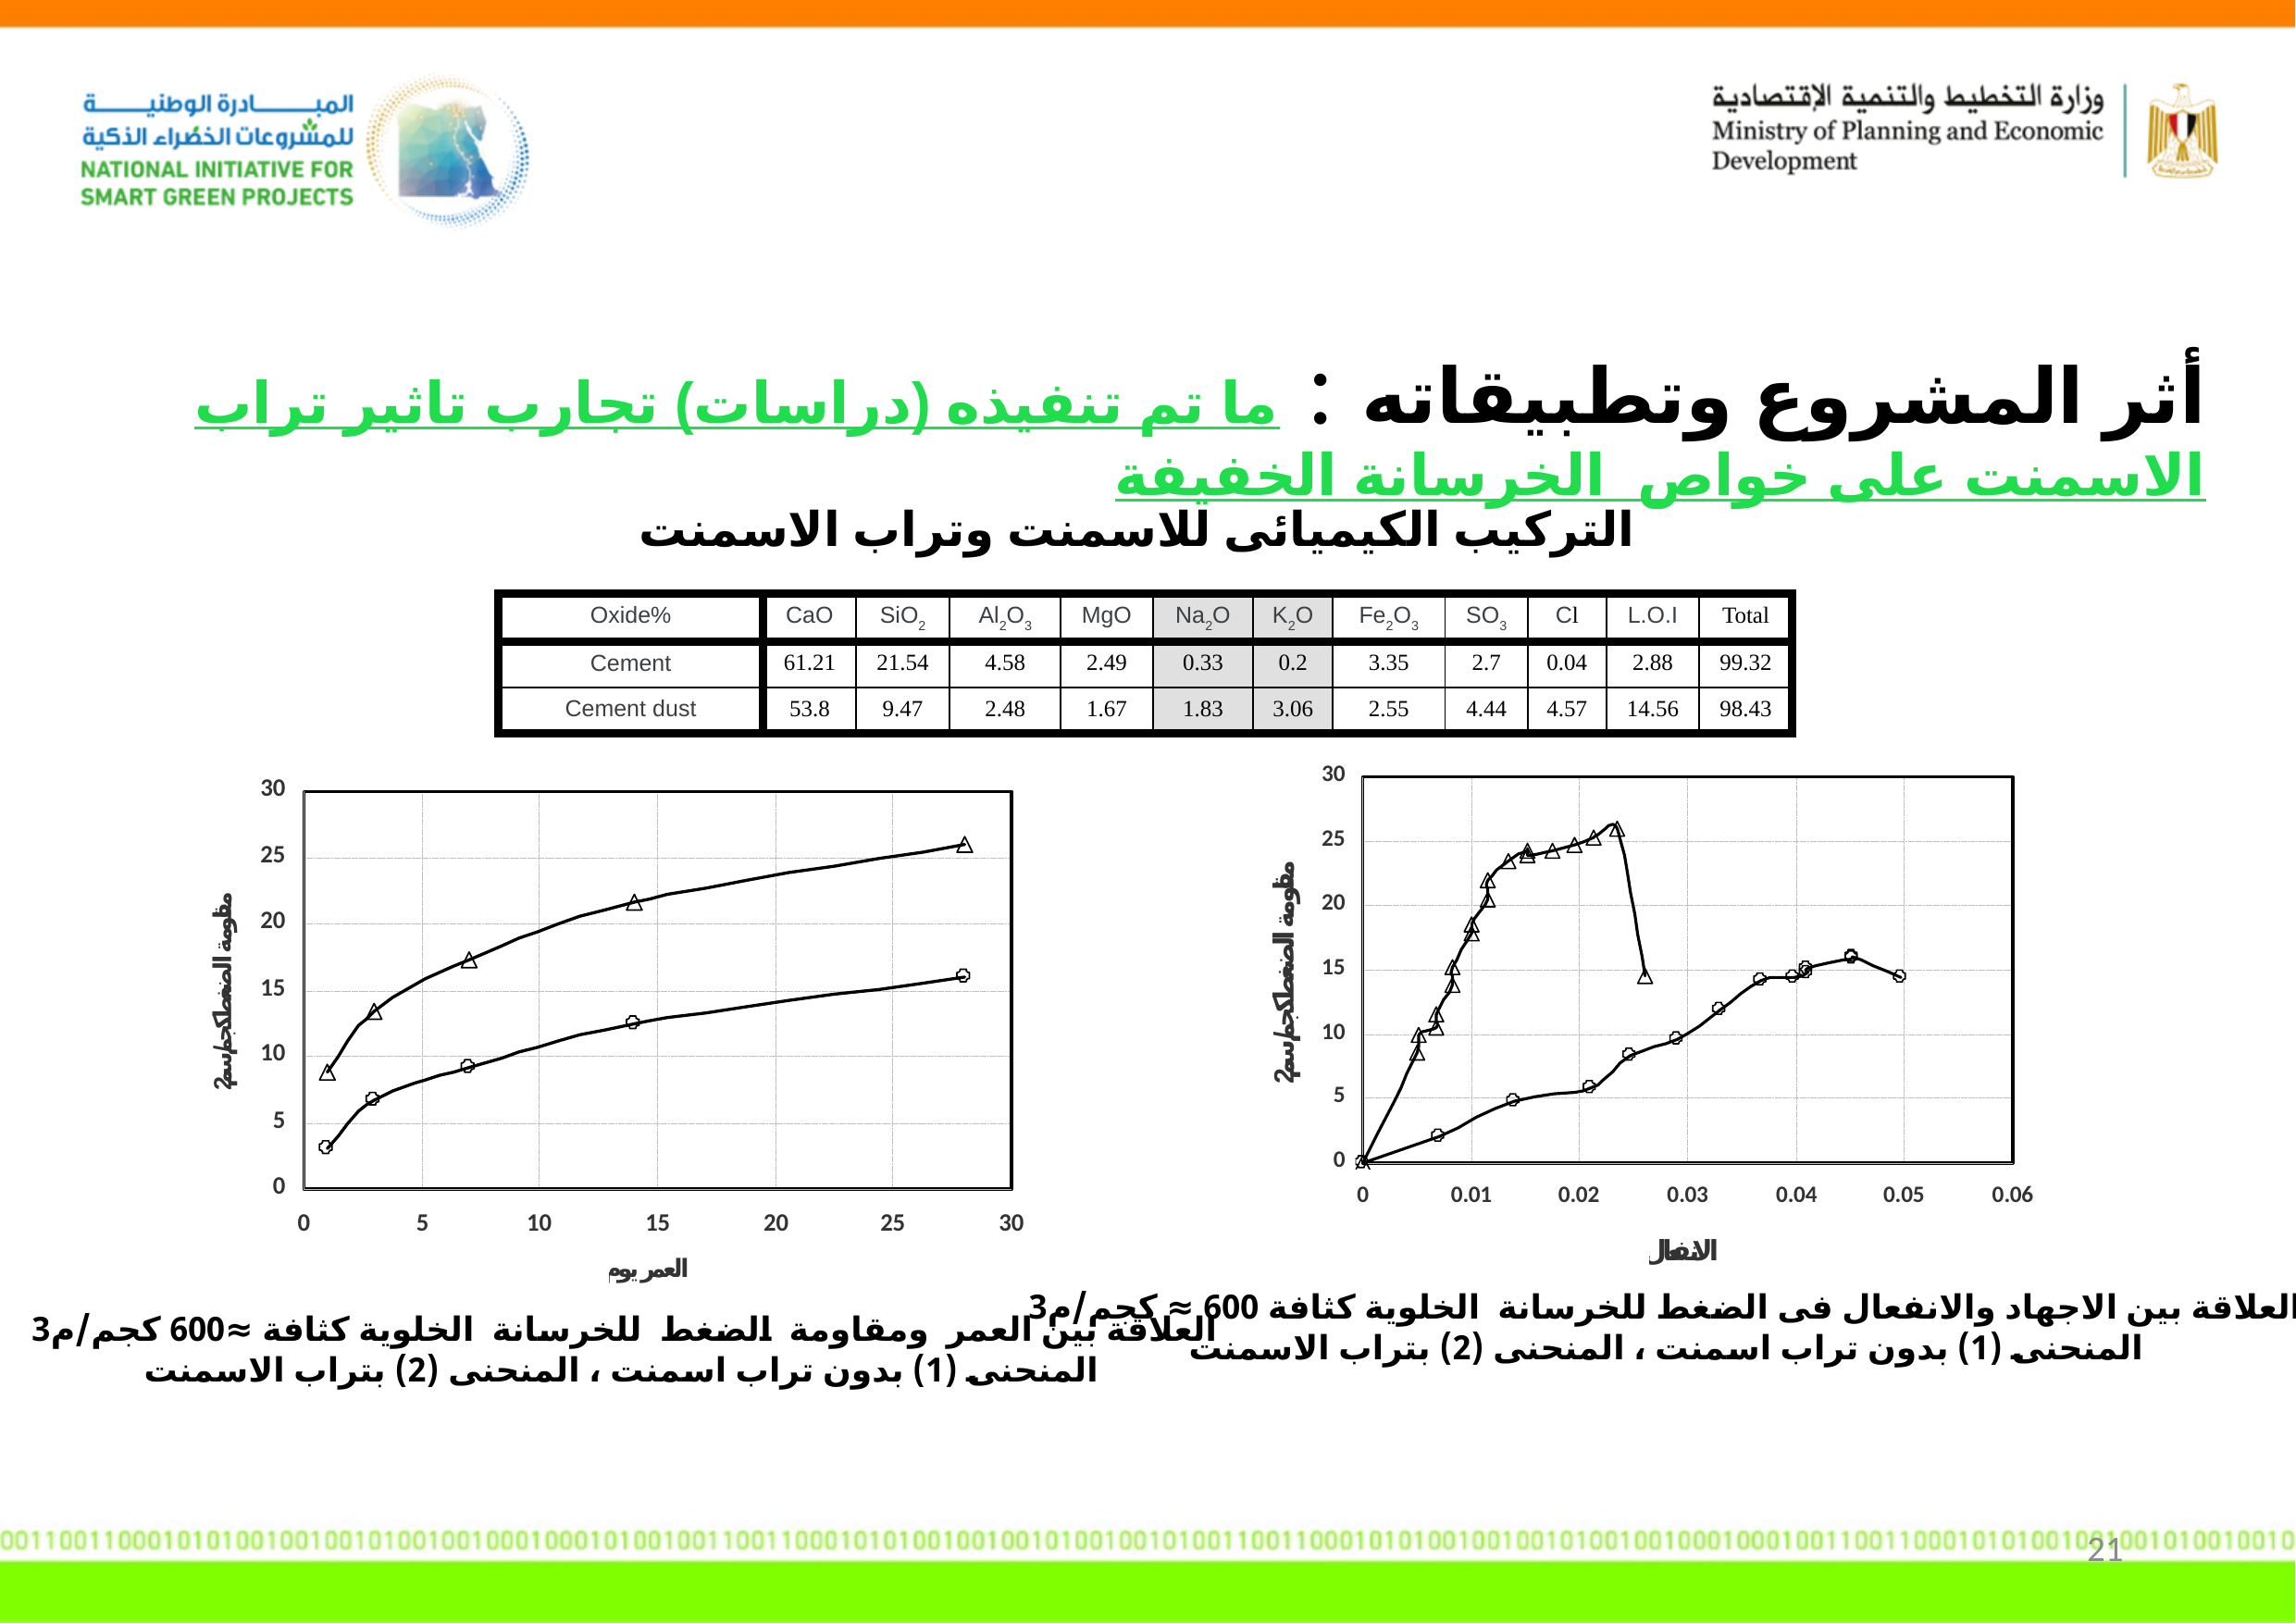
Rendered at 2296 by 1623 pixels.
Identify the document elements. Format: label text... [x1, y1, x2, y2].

table_header Total [1700, 598, 1788, 638]
table_cell 1.83 [1154, 688, 1252, 729]
table_cell 3.35 [1334, 646, 1445, 687]
slide_number 21 [1620, 1504, 2138, 1591]
table_header CaO [767, 598, 855, 638]
table_cell 0.2 [1254, 646, 1332, 687]
table_cell 9.47 [857, 688, 949, 729]
table_cell 2.55 [1334, 688, 1445, 729]
table_header Al2O3 [950, 598, 1060, 638]
picture [0, 0, 2296, 1623]
table_header SO3 [1446, 598, 1527, 638]
table_cell 4.58 [950, 646, 1060, 687]
table_cell 98.43 [1700, 688, 1788, 729]
table_cell 14.56 [1607, 688, 1698, 729]
table_cell 21.54 [857, 646, 949, 687]
table_header SiO2 [857, 598, 949, 638]
table_cell 2.49 [1061, 646, 1152, 687]
table_cell 2.7 [1446, 646, 1527, 687]
table_header Oxide% [503, 598, 759, 638]
table_cell 0.04 [1529, 646, 1606, 687]
table_header Fe2O3 [1334, 598, 1445, 638]
table_cell 4.44 [1446, 688, 1527, 729]
table_cell Cement [503, 646, 759, 687]
table_cell 1.67 [1061, 688, 1152, 729]
table_cell 3.06 [1254, 688, 1332, 729]
table_cell Cement dust [503, 688, 759, 729]
table_header Cl [1529, 598, 1606, 638]
table_header L.O.I [1607, 598, 1698, 638]
table_cell 4.57 [1529, 688, 1606, 729]
table_cell 61.21 [767, 646, 855, 687]
table_cell 2.88 [1607, 646, 1698, 687]
table_cell 53.8 [767, 688, 855, 729]
table_header MgO [1061, 598, 1152, 638]
text_box أثر المشروع وتطبيقاته : ما تم تنفيذه (دراسات) تجارب تاثير تراب الاسمنت على خواص الخرسانة الخفيفة [0, 332, 2220, 508]
table_cell 99.32 [1700, 646, 1788, 687]
table_cell 0.33 [1154, 646, 1252, 687]
table_header K2O [1254, 598, 1332, 638]
table_header Na2O [1154, 598, 1252, 638]
text_box العلاقة بين العمر ومقاومة الضغط للخرسانة الخلوية كثافة ≈600 كجم/م3 المنحنى (1) بدون تراب اسمنت ، المنحنى (2) بتراب الاسمنت [18, 1301, 1224, 1395]
text_box العلاقة بين الاجهاد والانفعال فى الضغط للخرسانة الخلوية كثافة 600 ≈ كجم/م3 المنحنى (1) بدون تراب اسمنت ، المنحنى (2) بتراب الاسمنت [1015, 1279, 2296, 1373]
table_cell 2.48 [950, 688, 1060, 729]
text_box التركيب الكيميائى للاسمنت وتراب الاسمنت [625, 490, 1650, 563]
